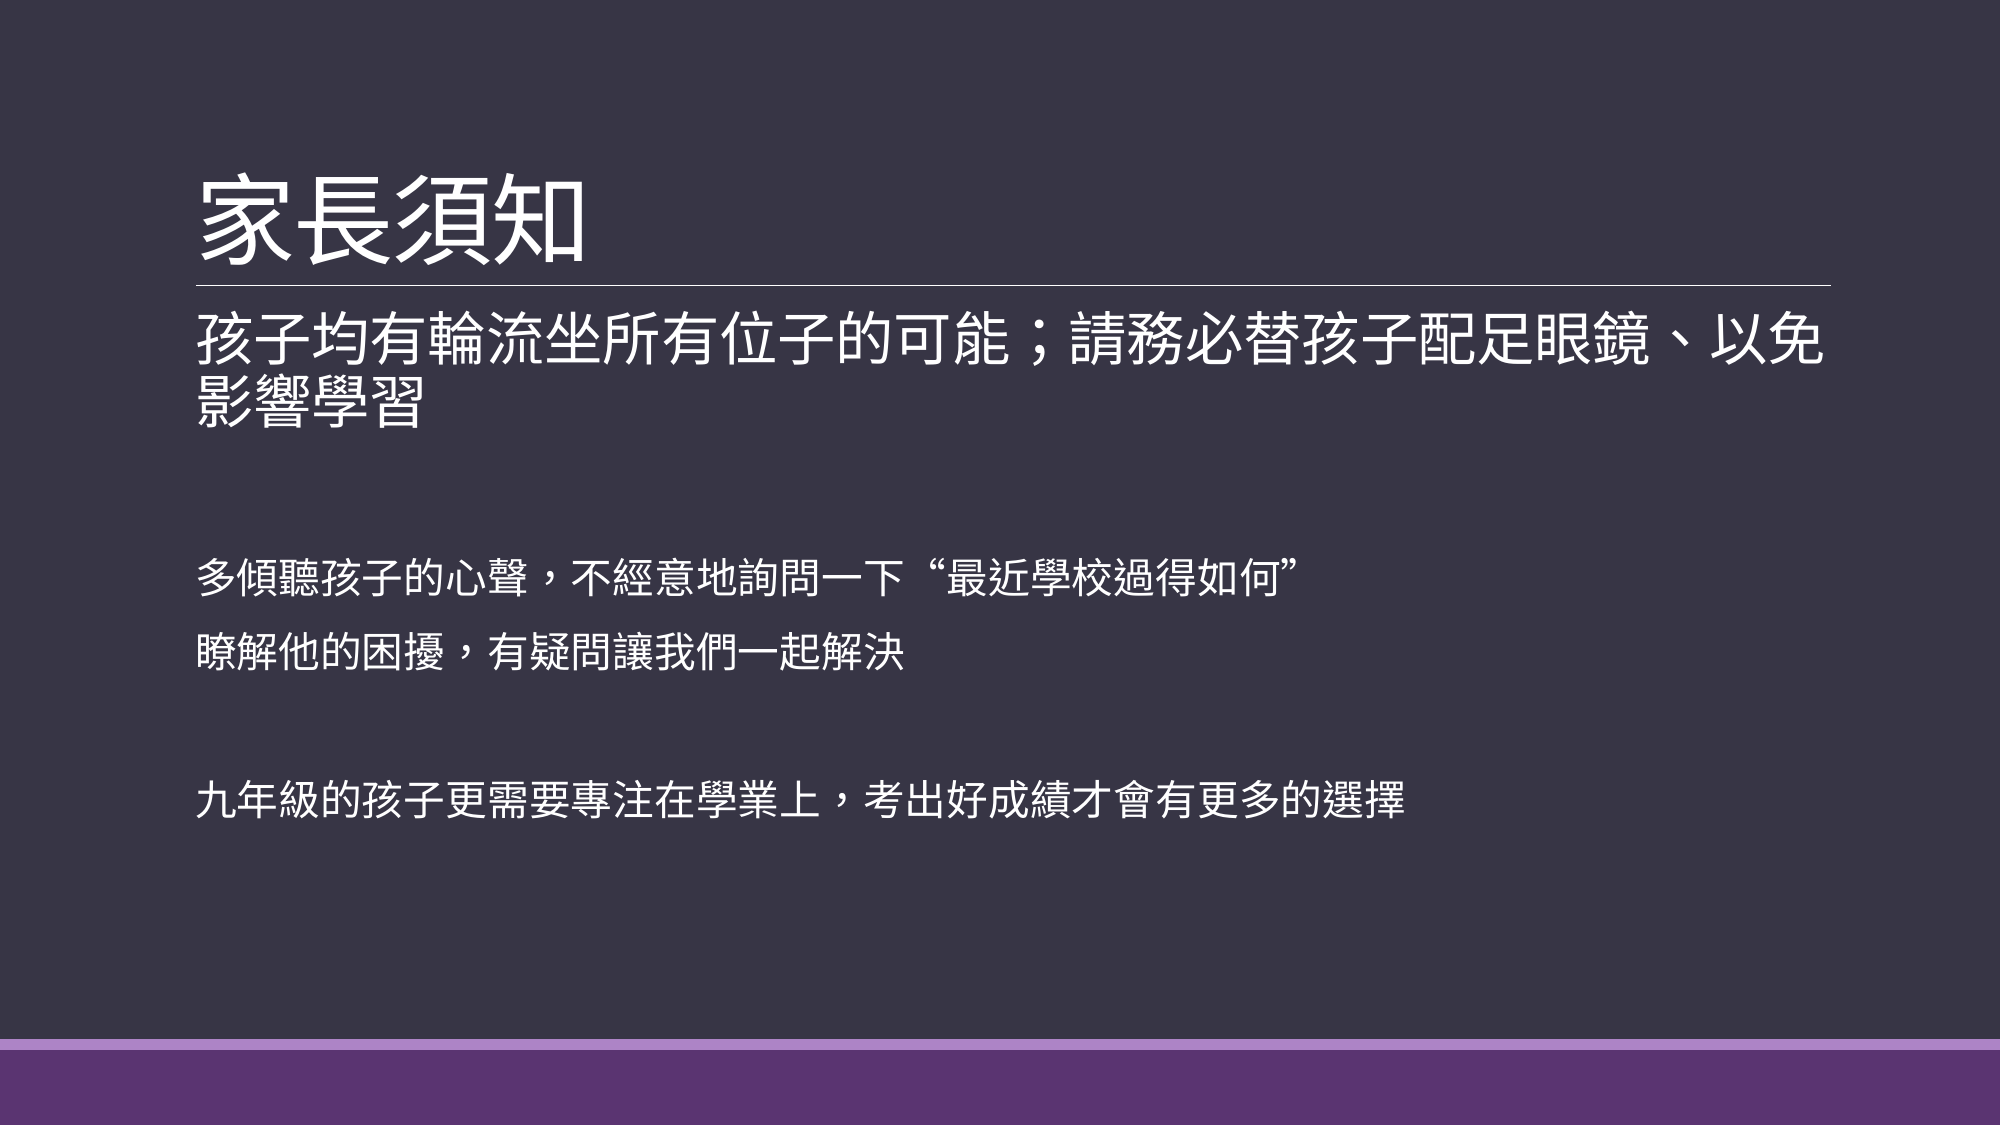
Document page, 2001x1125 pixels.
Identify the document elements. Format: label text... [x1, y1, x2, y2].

title 家長須知 [180, 47, 1830, 285]
list 孩子均有輪流坐所有位子的可能；請務必替孩子配足眼鏡、以免影響學習 多傾聽孩子的心聲，不經意地詢問一下“最近學校過得如何” 瞭解他的困擾，有疑問讓我們一起解決 九年級的孩子更需要專注在學業上，考出好成績才會有更多的選擇 [180, 302, 1830, 963]
